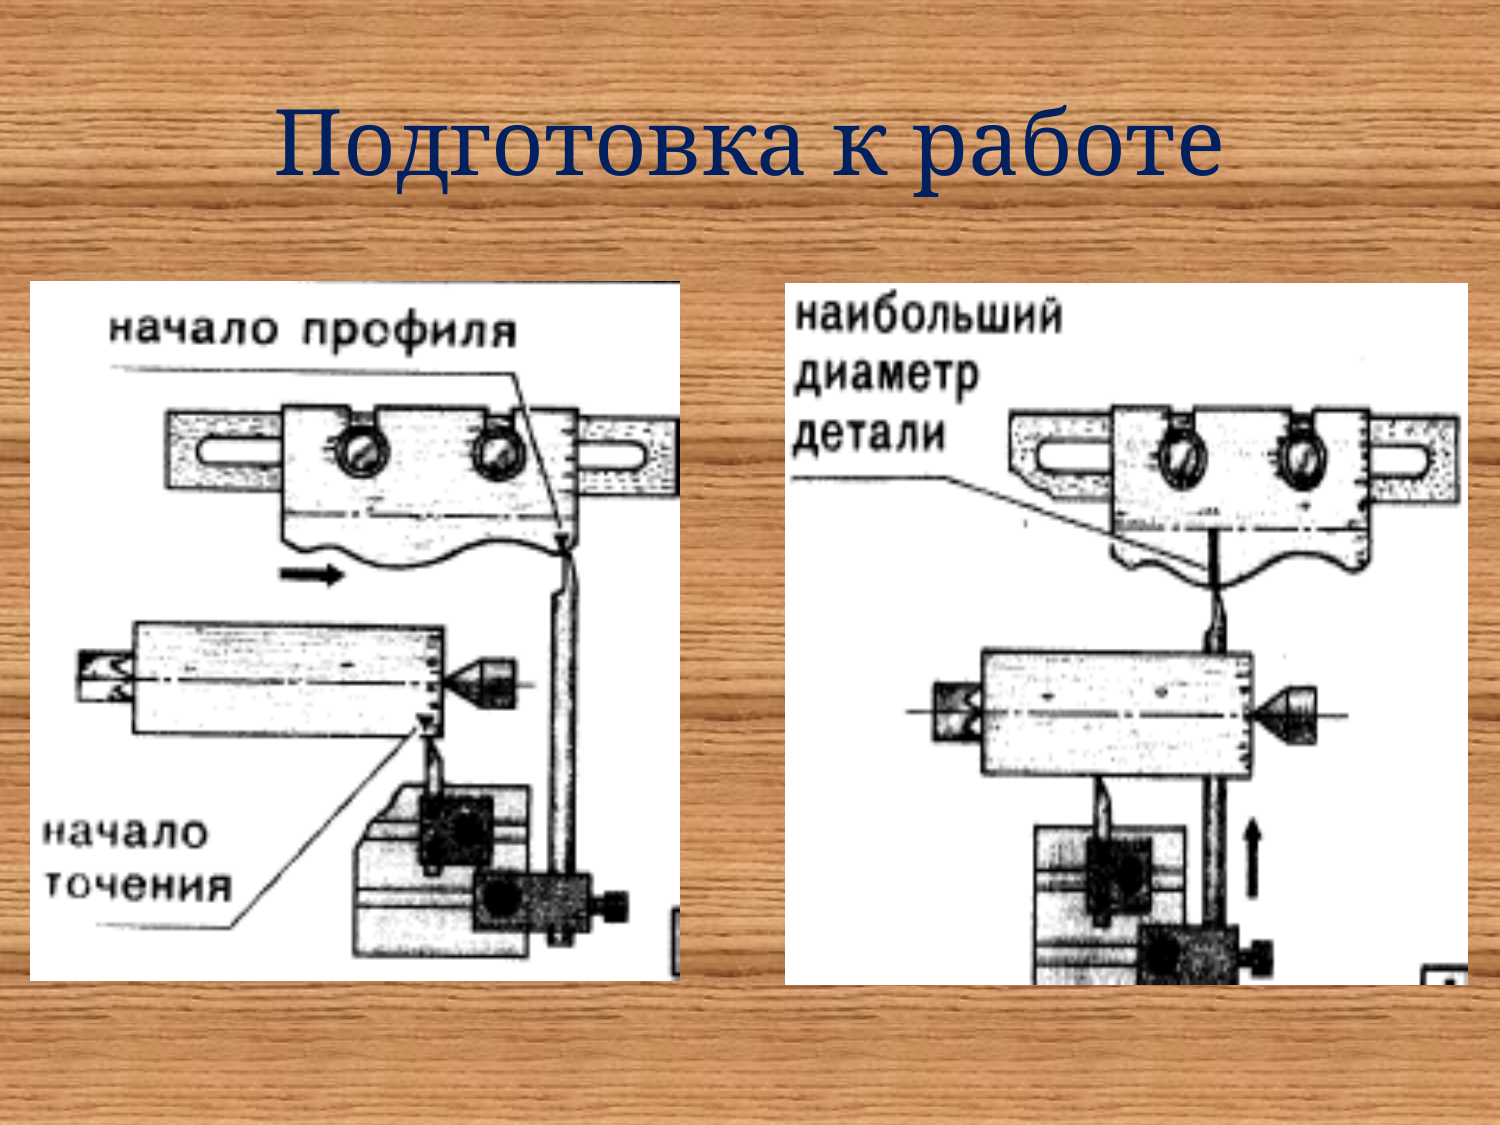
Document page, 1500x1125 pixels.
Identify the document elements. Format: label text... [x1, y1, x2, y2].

title Подготовка к работе [75, 45, 1425, 233]
picture [0, 0, 1500, 1125]
